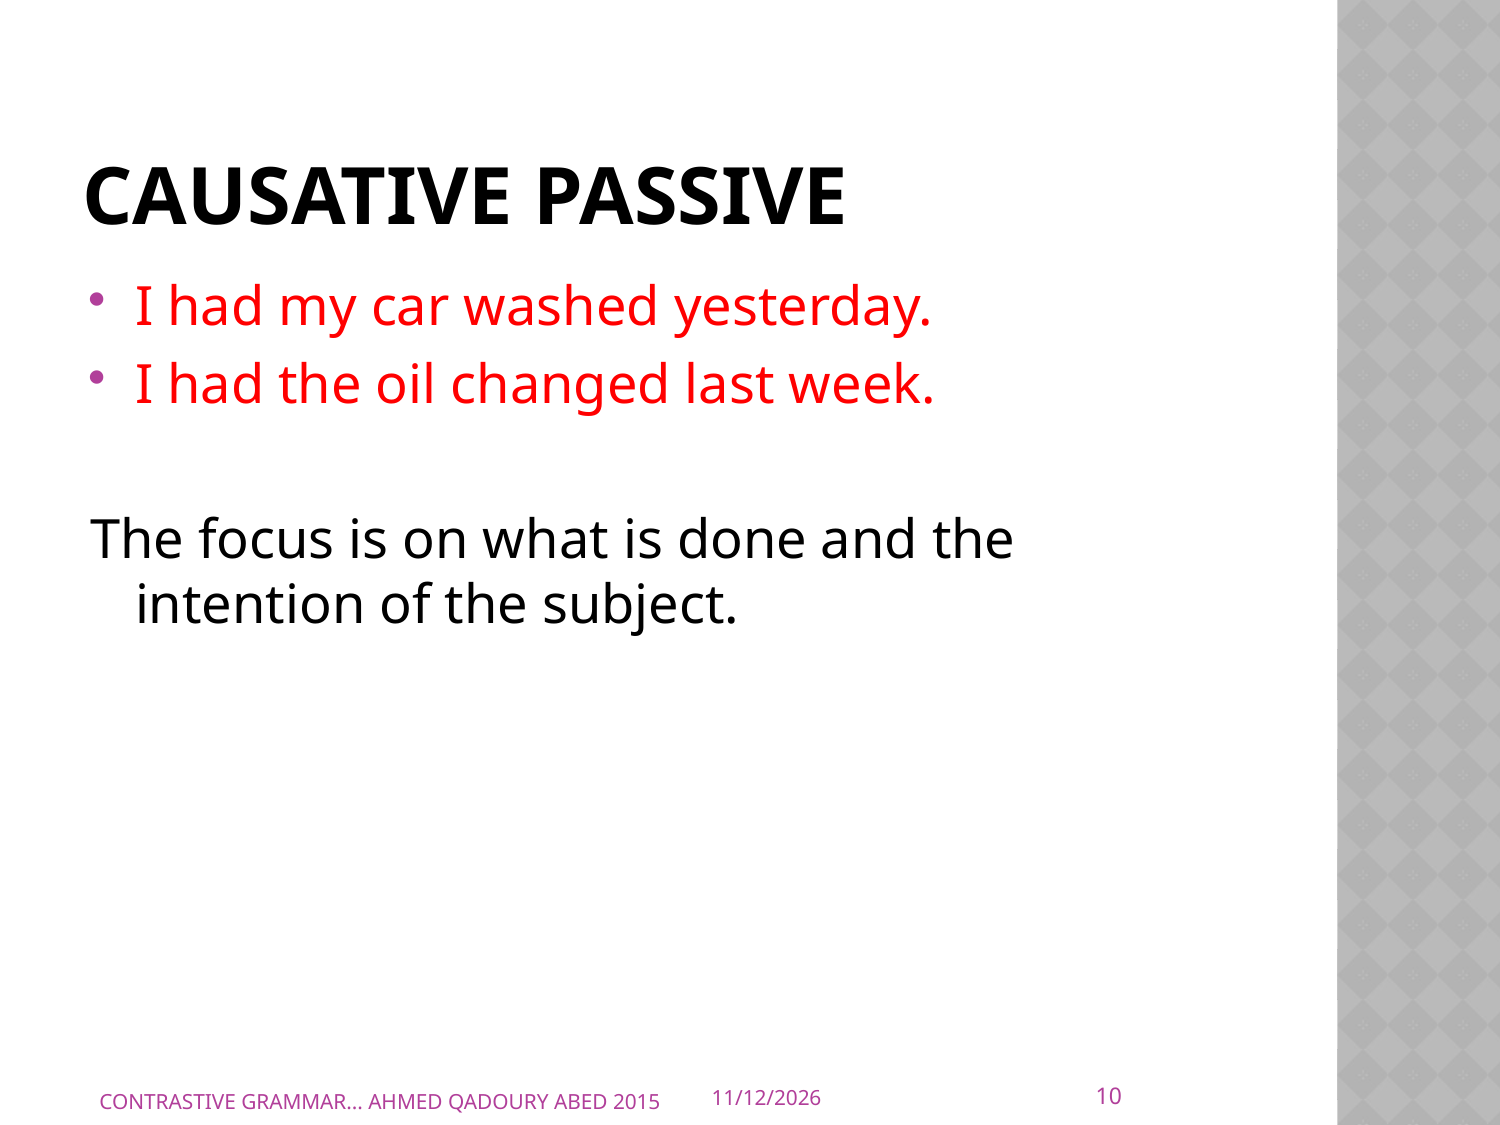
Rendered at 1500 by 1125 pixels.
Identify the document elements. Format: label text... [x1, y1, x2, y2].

list I had my car washed yesterday. I had the oil changed last week. The focus is on what is done and the intention of the subject. [74, 263, 1263, 1060]
slide_number 10 [1025, 1075, 1123, 1113]
footer CONTRASTIVE GRAMMAR... AHMED QADOURY ABED 2015 [75, 1075, 675, 1114]
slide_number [696, 1075, 1025, 1114]
title CAUSATIVE PASSIVE [75, 52, 1263, 240]
